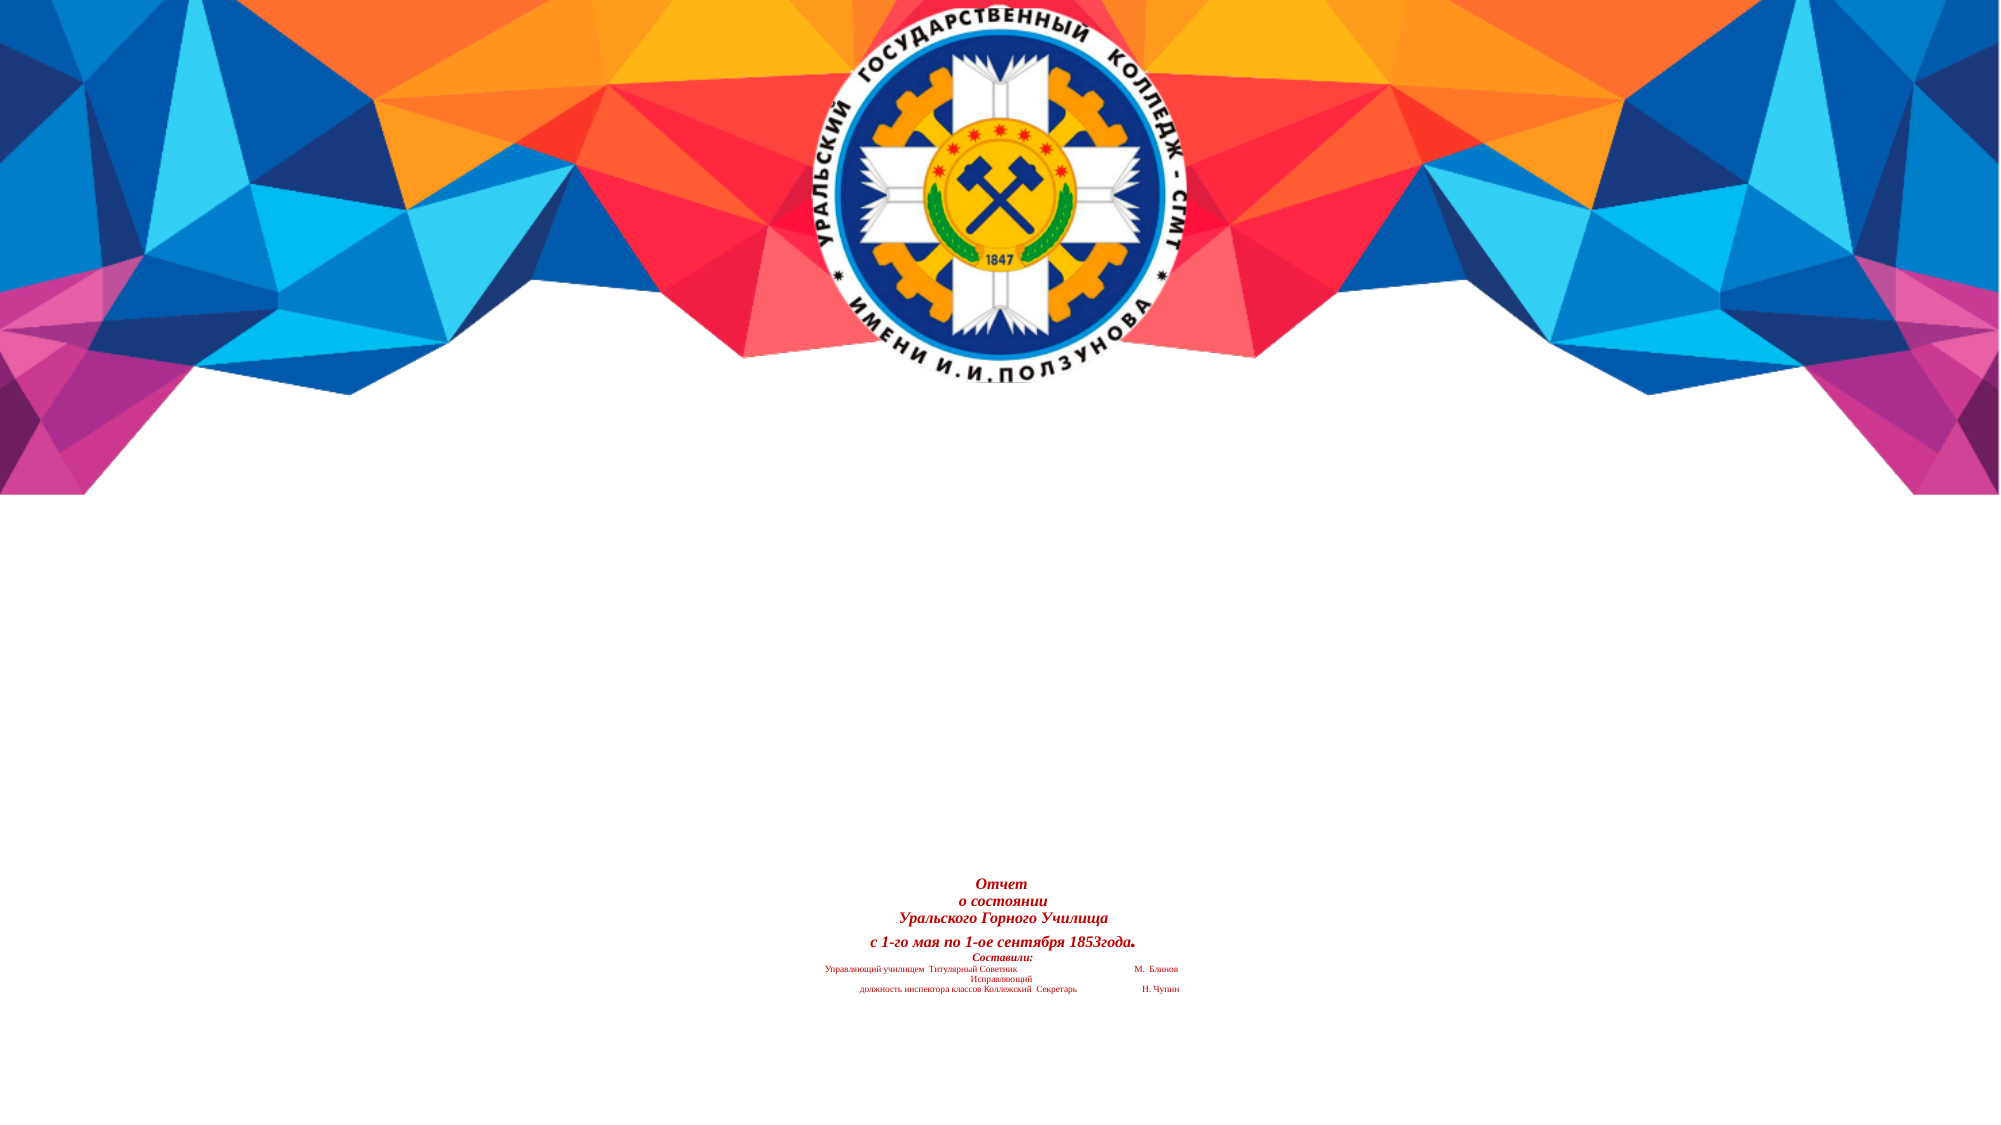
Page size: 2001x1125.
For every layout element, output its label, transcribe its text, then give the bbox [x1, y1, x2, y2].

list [0, 0, 2000, 532]
title Отчет о состоянии Уральского Горного Училища с 1-го мая по 1-ое сентября 1853года. Составили: Управляющий училищем Титулярный Советник М. Блинов Исправляющий должность инспектора классов Коллежский Секретарь Н. Чупин [229, 532, 1774, 1064]
